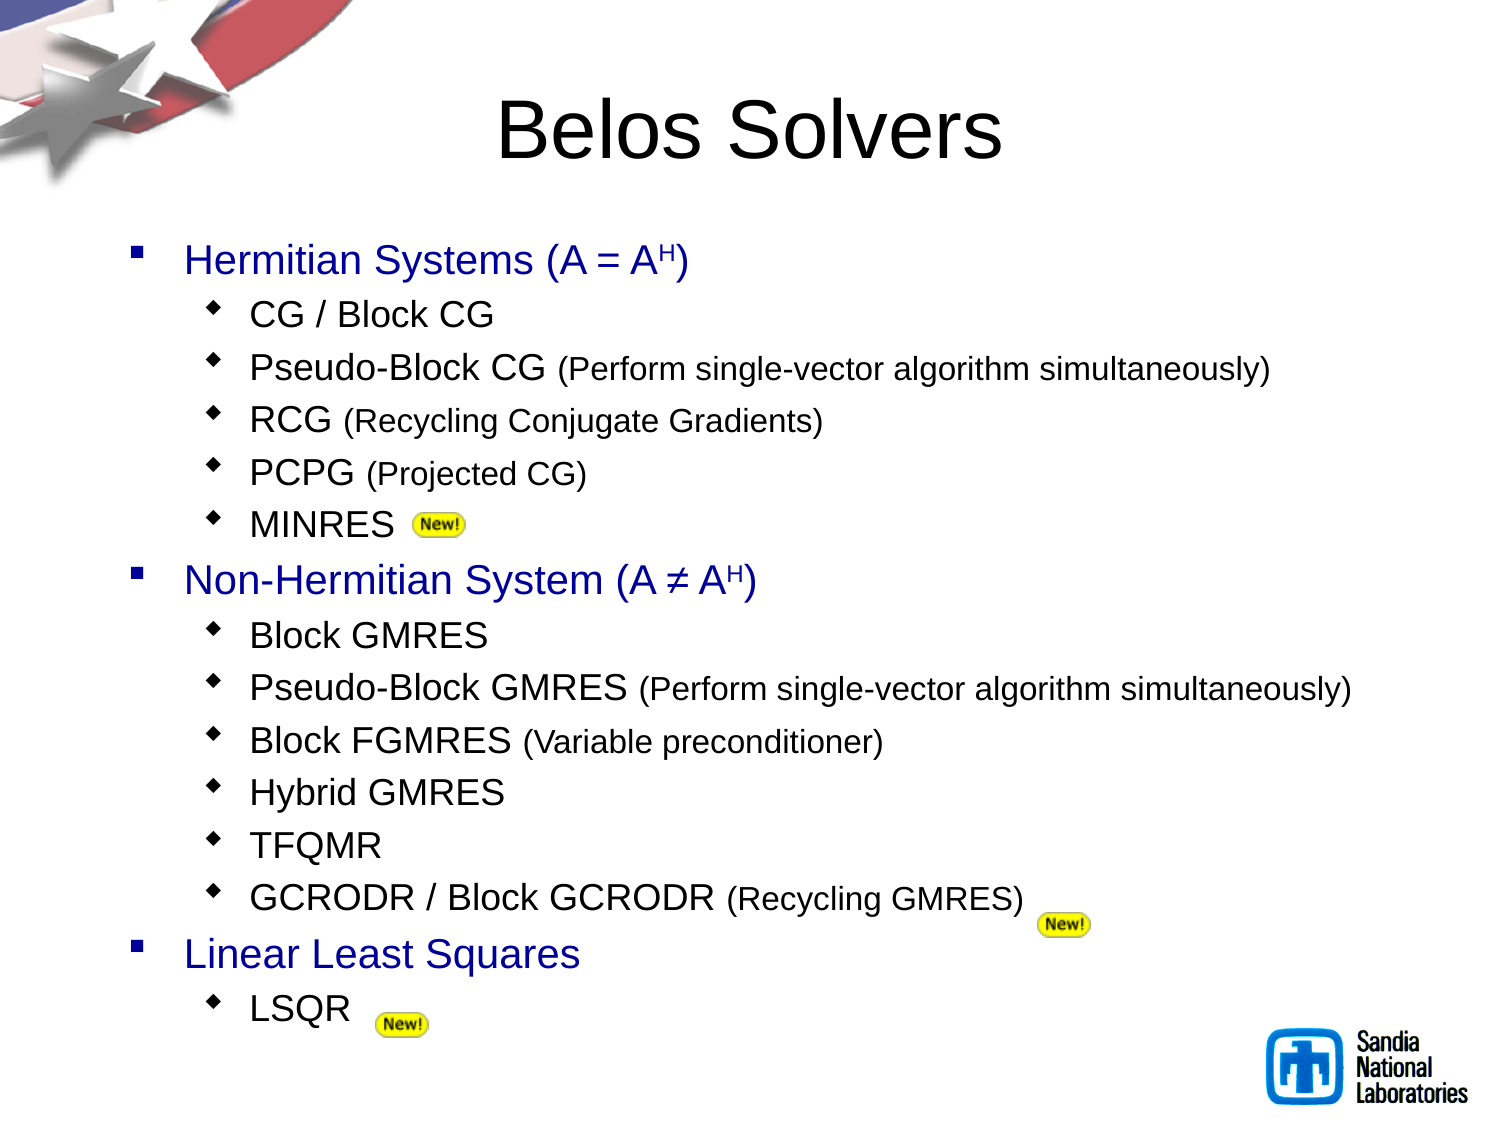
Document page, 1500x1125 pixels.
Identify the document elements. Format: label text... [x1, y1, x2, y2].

picture [1262, 1024, 1469, 1105]
picture [374, 1012, 429, 1038]
title Belos Solvers [112, 37, 1388, 213]
list Hermitian Systems (A = AH) CG / Block CG Pseudo-Block CG (Perform single-vector algorithm simultaneously) RCG (Recycling Conjugate Gradients) PCPG (Projected CG) MINRES Non-Hermitian System (A ≠ AH) Block GMRES Pseudo-Block GMRES (Perform single-vector algorithm simultaneously) Block FGMRES (Variable preconditioner) Hybrid GMRES TFQMR GCRODR / Block GCRODR (Recycling GMRES) Linear Least Squares LSQR [112, 224, 1476, 1013]
picture [1037, 912, 1091, 938]
picture [412, 512, 466, 538]
